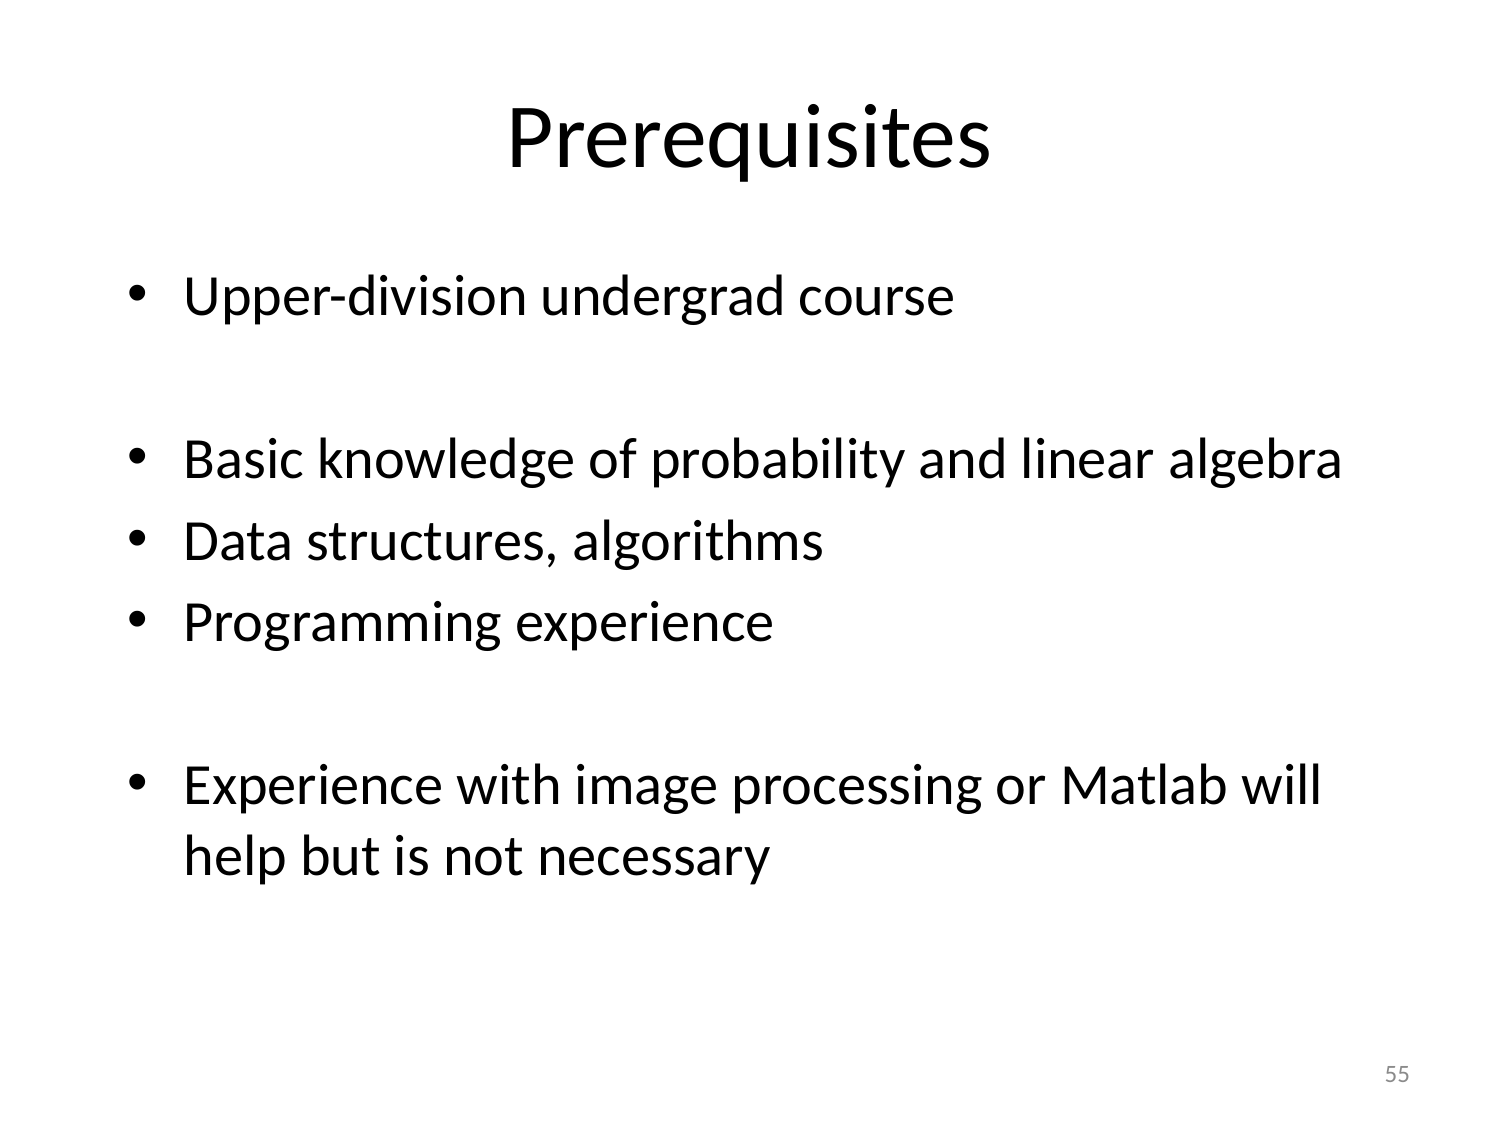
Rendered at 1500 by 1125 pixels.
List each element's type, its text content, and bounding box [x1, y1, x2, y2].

list Upper-division undergrad course Basic knowledge of probability and linear algebra Data structures, algorithms Programming experience Experience with image processing or Matlab will help but is not necessary [112, 249, 1388, 925]
title Prerequisites [112, 37, 1388, 225]
slide_number 55 [1074, 1042, 1425, 1103]
